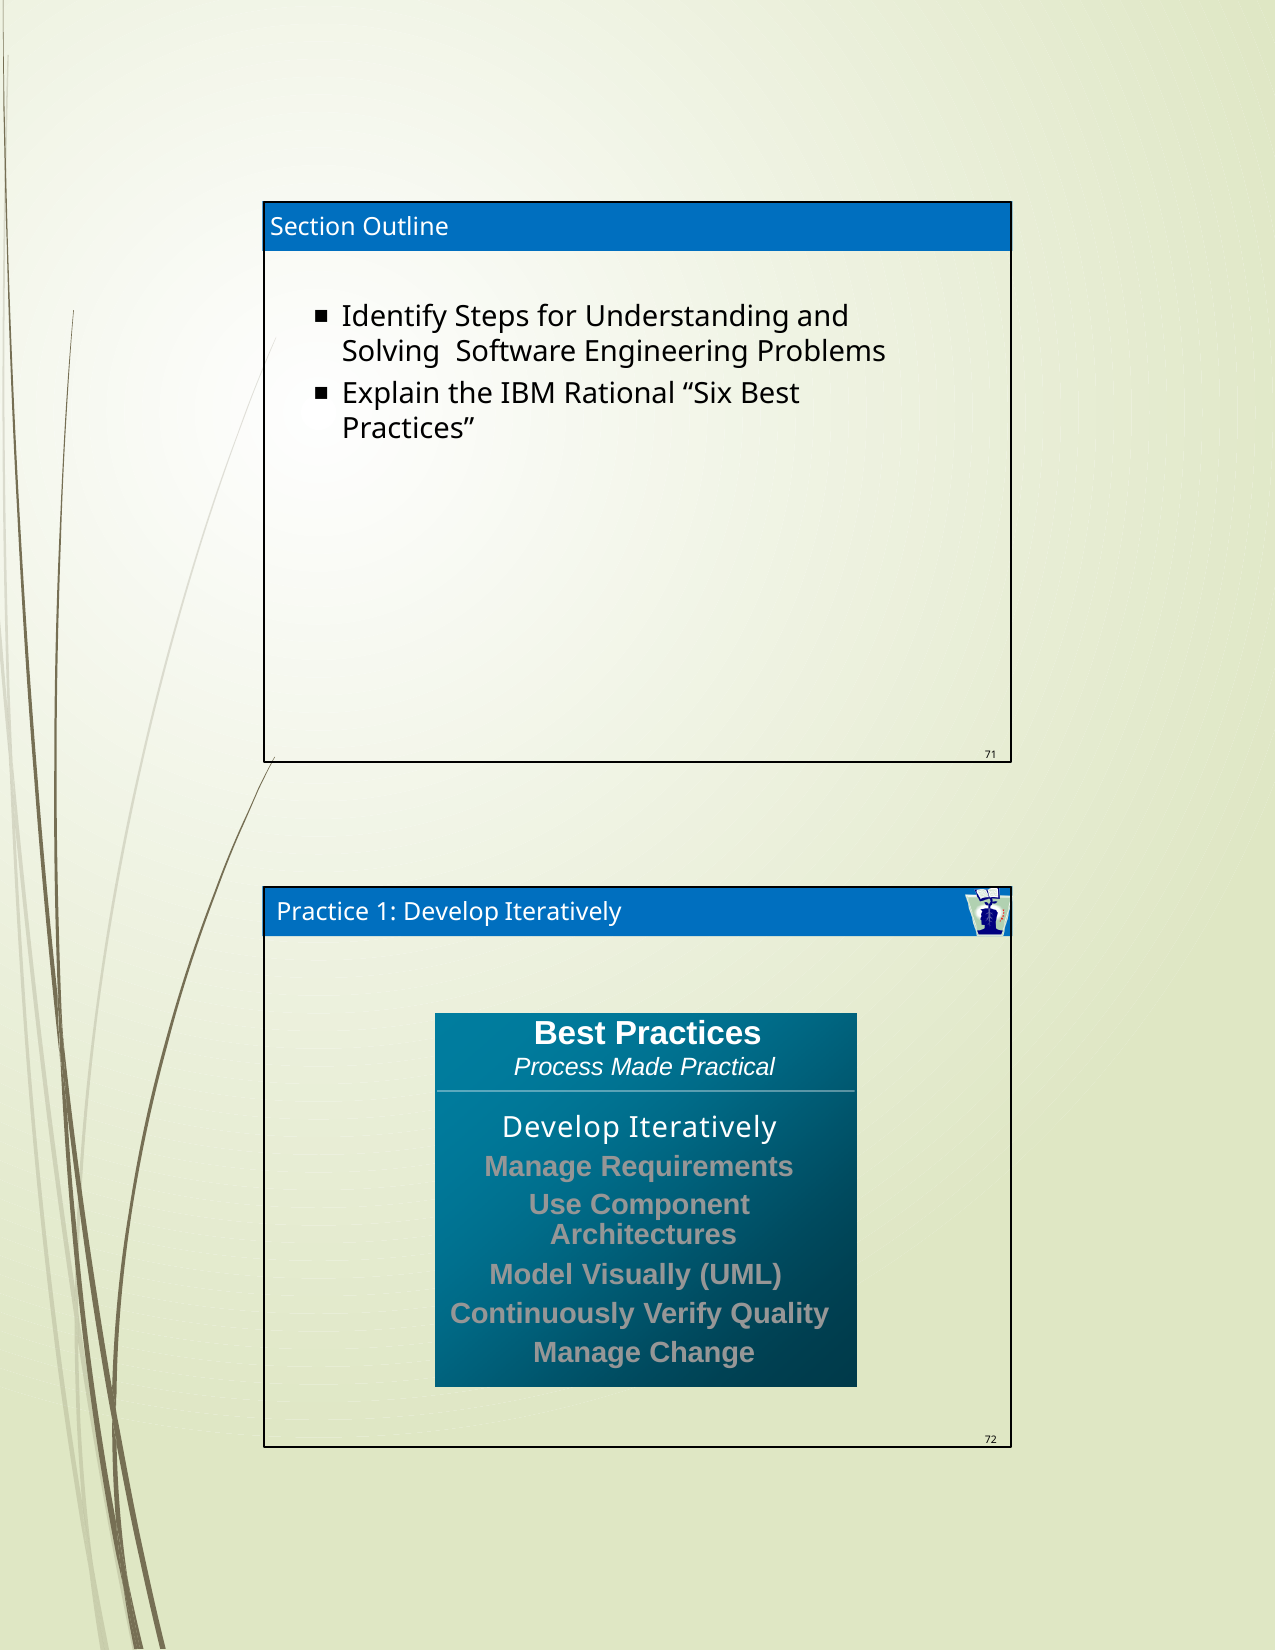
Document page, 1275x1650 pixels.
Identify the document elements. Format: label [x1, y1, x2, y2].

text_box [262, 885, 1013, 1449]
text_box [263, 201, 1012, 763]
